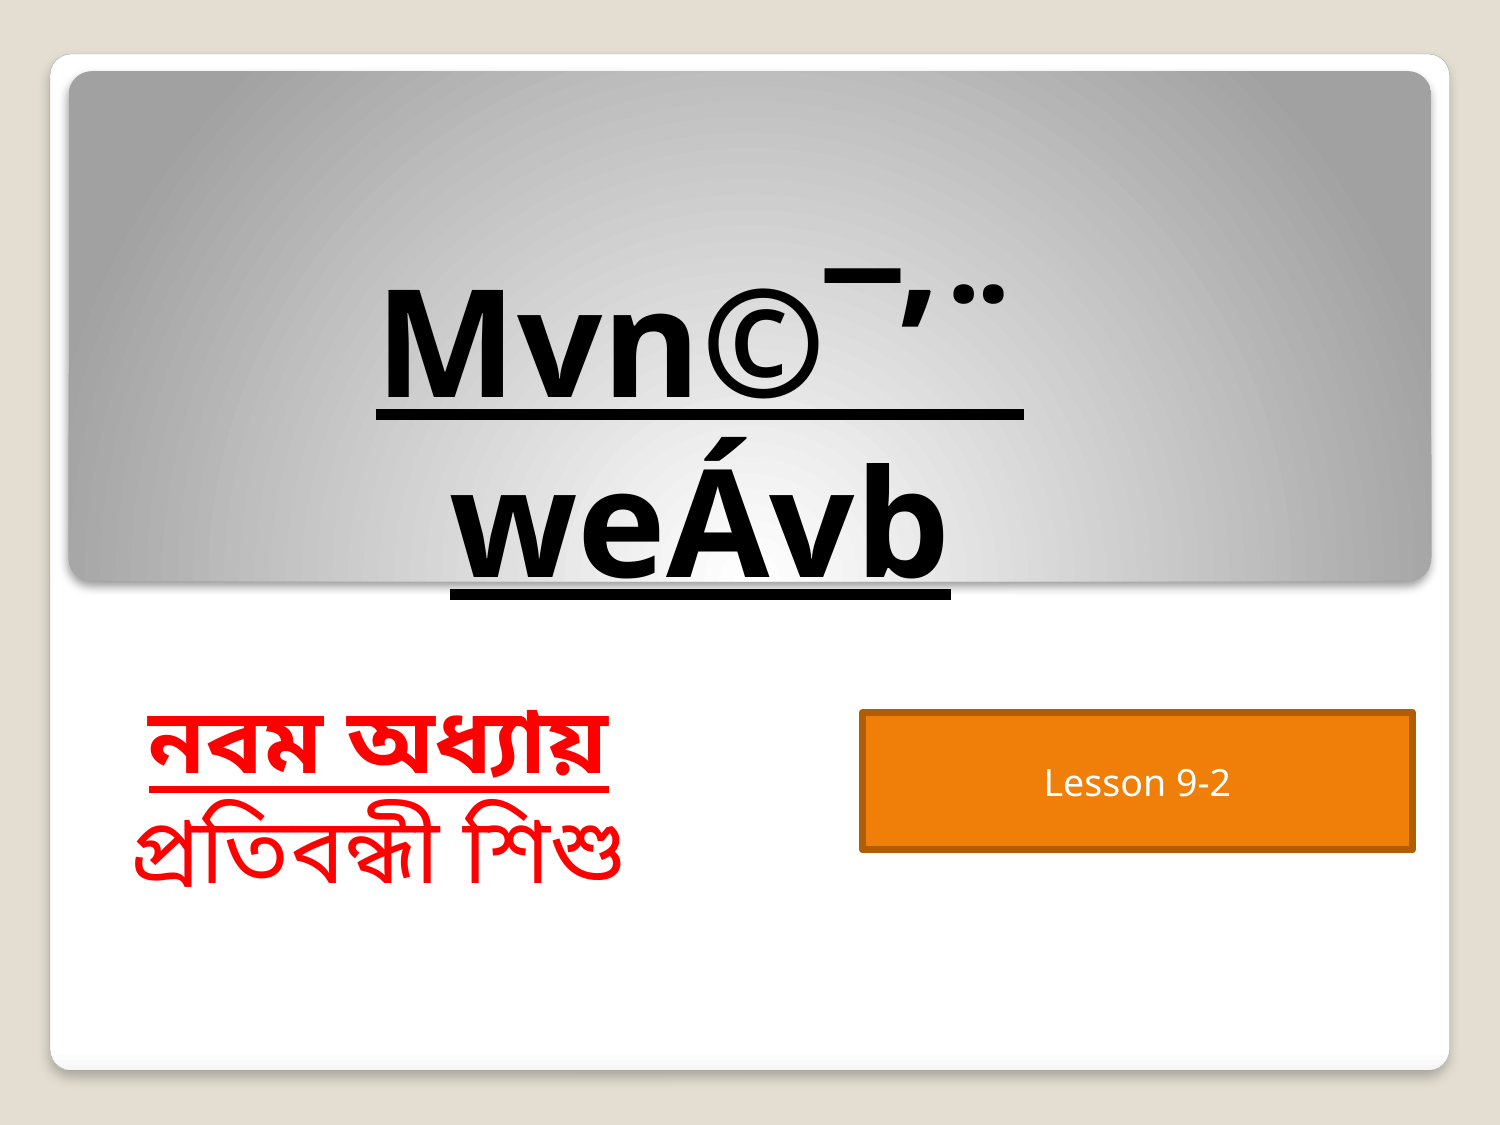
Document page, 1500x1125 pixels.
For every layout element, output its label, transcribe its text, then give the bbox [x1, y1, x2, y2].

text_box Lesson 9-2 [859, 709, 1416, 853]
text_box নবম অধ্যায় প্রতিবন্ধী শিশু [116, 674, 641, 910]
text_box Mvn©¯’¨ weÁvb [350, 240, 1050, 616]
